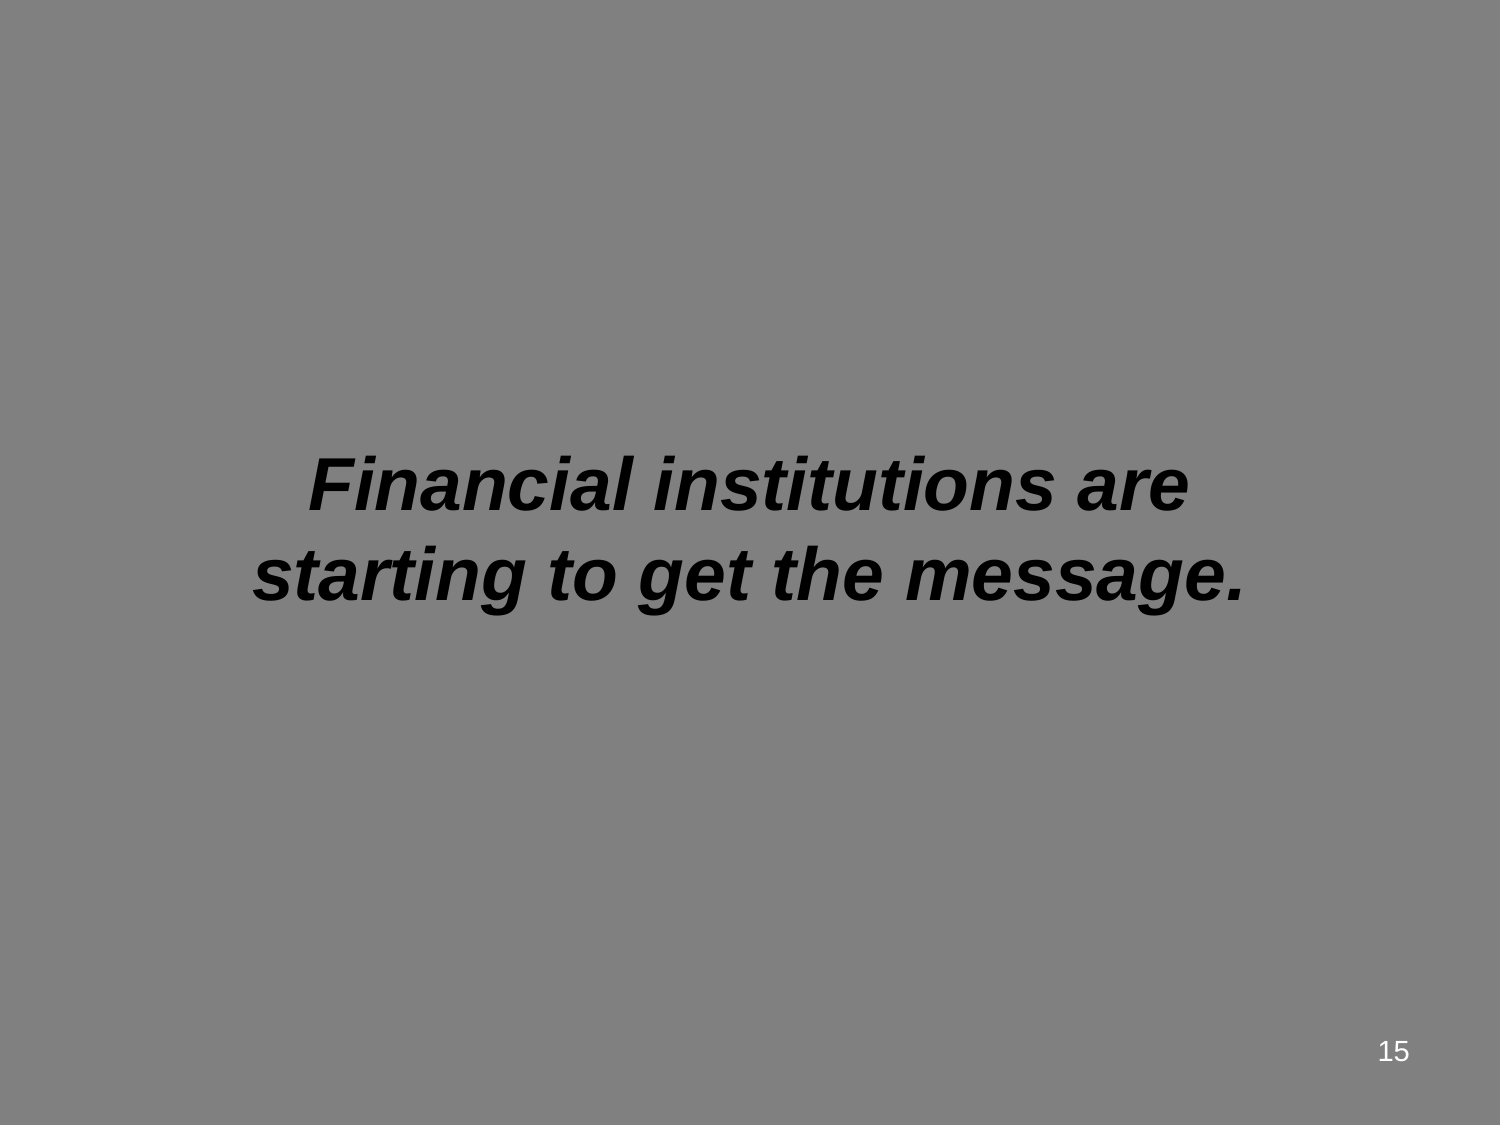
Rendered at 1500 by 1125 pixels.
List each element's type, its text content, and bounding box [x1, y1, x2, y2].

subtitle Financial institutions are starting to get the message. [224, 427, 1276, 716]
slide_number 15 [1074, 1024, 1426, 1103]
